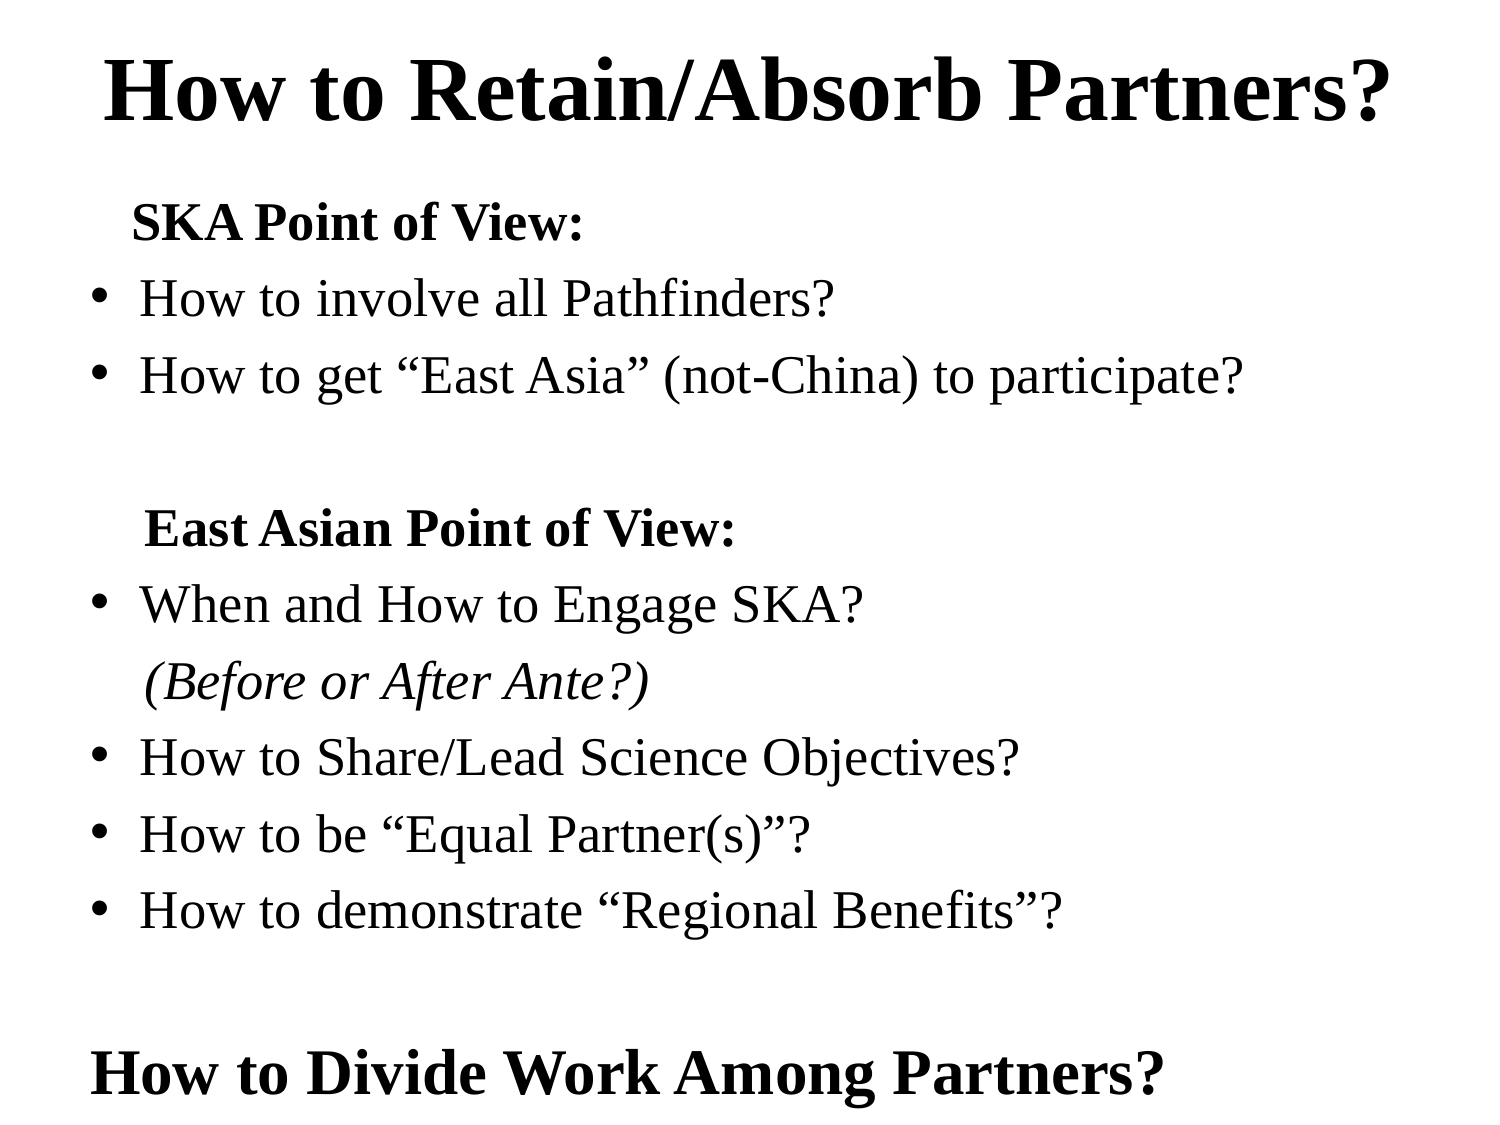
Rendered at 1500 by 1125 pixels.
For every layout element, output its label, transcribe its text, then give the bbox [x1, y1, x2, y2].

list SKA Point of View: How to involve all Pathfinders? How to get “East Asia” (not-China) to participate? East Asian Point of View: When and How to Engage SKA? (Before or After Ante?) How to Share/Lead Science Objectives? How to be “Equal Partner(s)”? How to demonstrate “Regional Benefits”? How to Divide Work Among Partners? [75, 177, 1454, 1125]
title How to Retain/Absorb Partners? [75, 0, 1425, 177]
